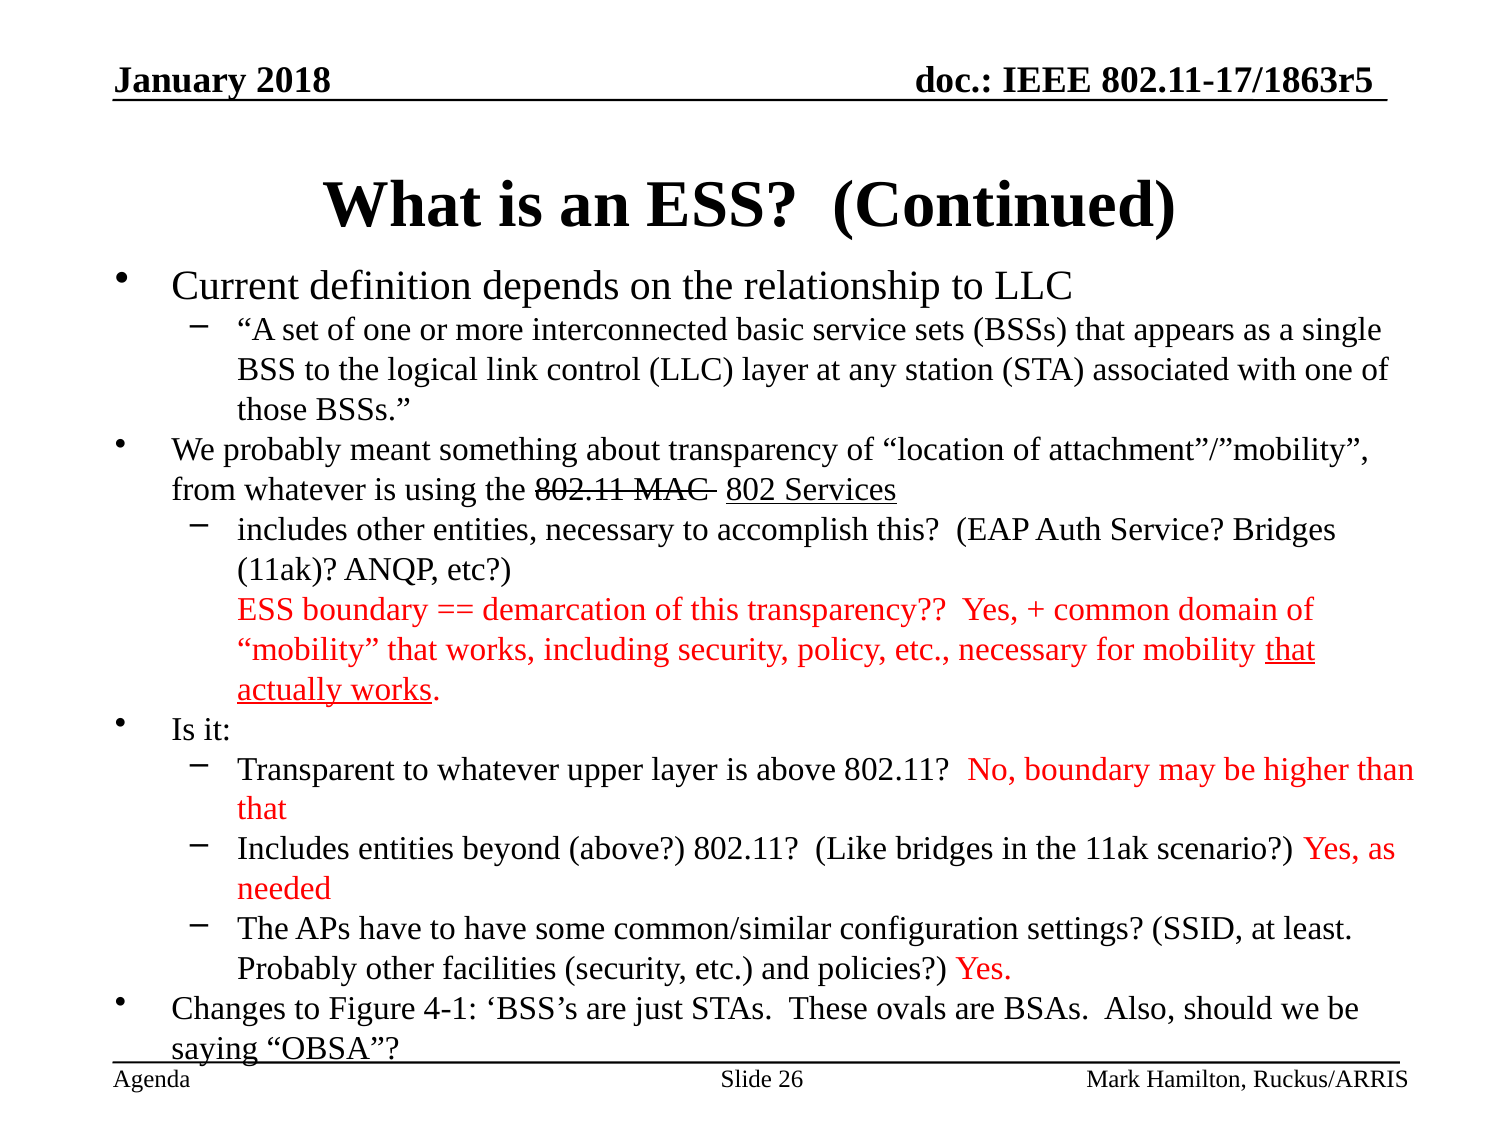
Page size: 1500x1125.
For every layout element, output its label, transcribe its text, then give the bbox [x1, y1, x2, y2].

list Current definition depends on the relationship to LLC “A set of one or more interconnected basic service sets (BSSs) that appears as a single BSS to the logical link control (LLC) layer at any station (STA) associated with one of those BSSs.” We probably meant something about transparency of “location of attachment”/”mobility”, from whatever is using the 802.11 MAC 802 Services includes other entities, necessary to accomplish this? (EAP Auth Service? Bridges (11ak)? ANQP, etc?) ESS boundary == demarcation of this transparency?? Yes, + common domain of “mobility” that works, including security, policy, etc., necessary for mobility that actually works. Is it: Transparent to whatever upper layer is above 802.11? No, boundary may be higher than that Includes entities beyond (above?) 802.11? (Like bridges in the 11ak scenario?) Yes, as needed The APs have to have some common/similar configuration settings? (SSID, at least. Probably other facilities (security, etc.) and policies?) Yes. Changes to Figure 4-1: ‘BSS’s are just STAs. These ovals are BSAs. Also, should we be saying “OBSA”? [99, 249, 1438, 1000]
title What is an ESS? (Continued) [112, 112, 1388, 249]
